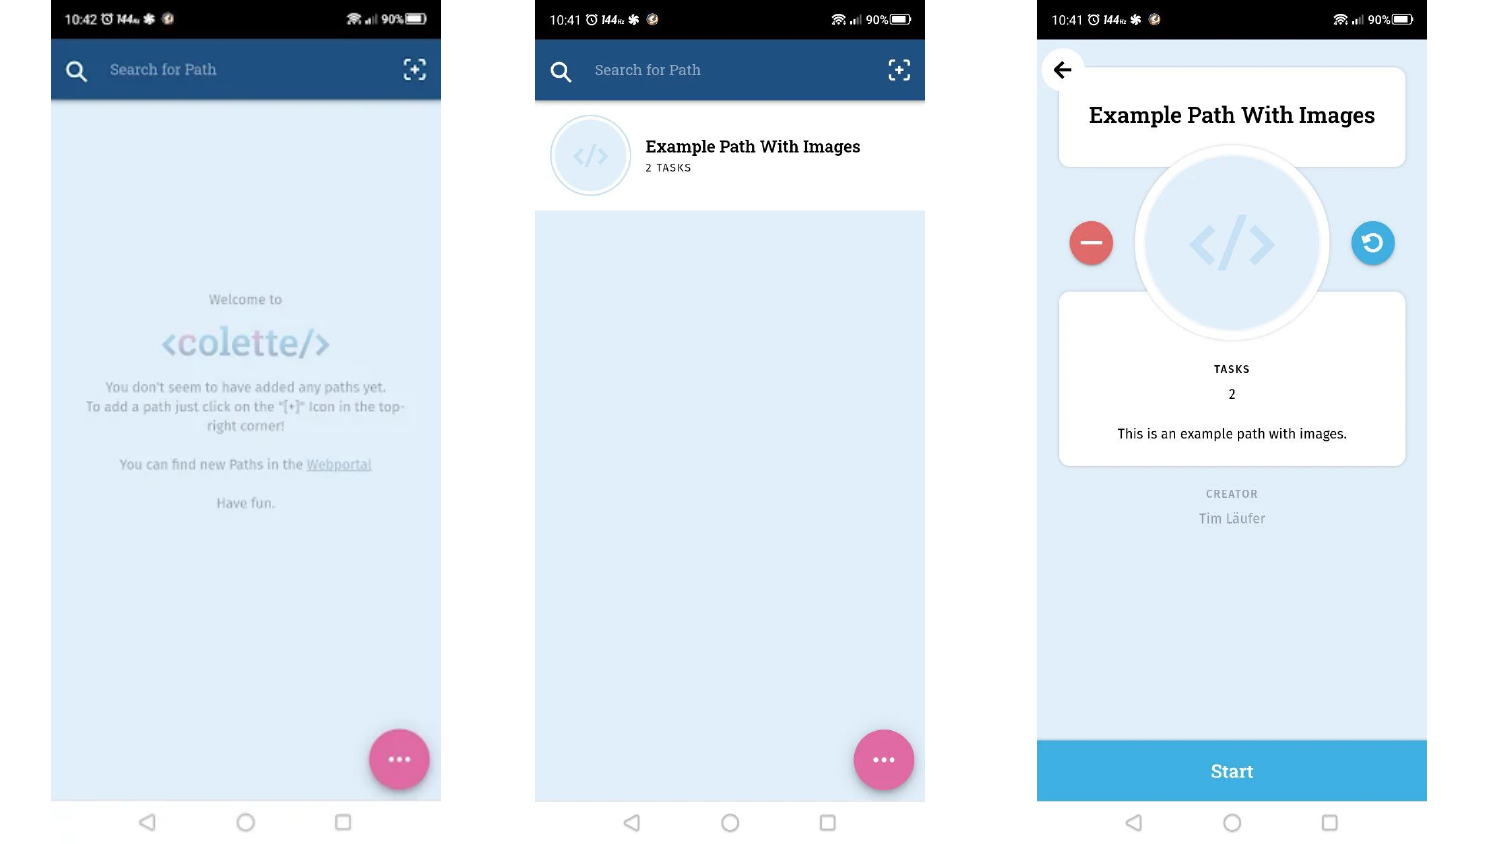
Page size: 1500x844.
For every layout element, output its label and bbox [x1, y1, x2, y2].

picture [535, 0, 926, 844]
picture [1036, 0, 1427, 844]
picture [50, 0, 441, 844]
